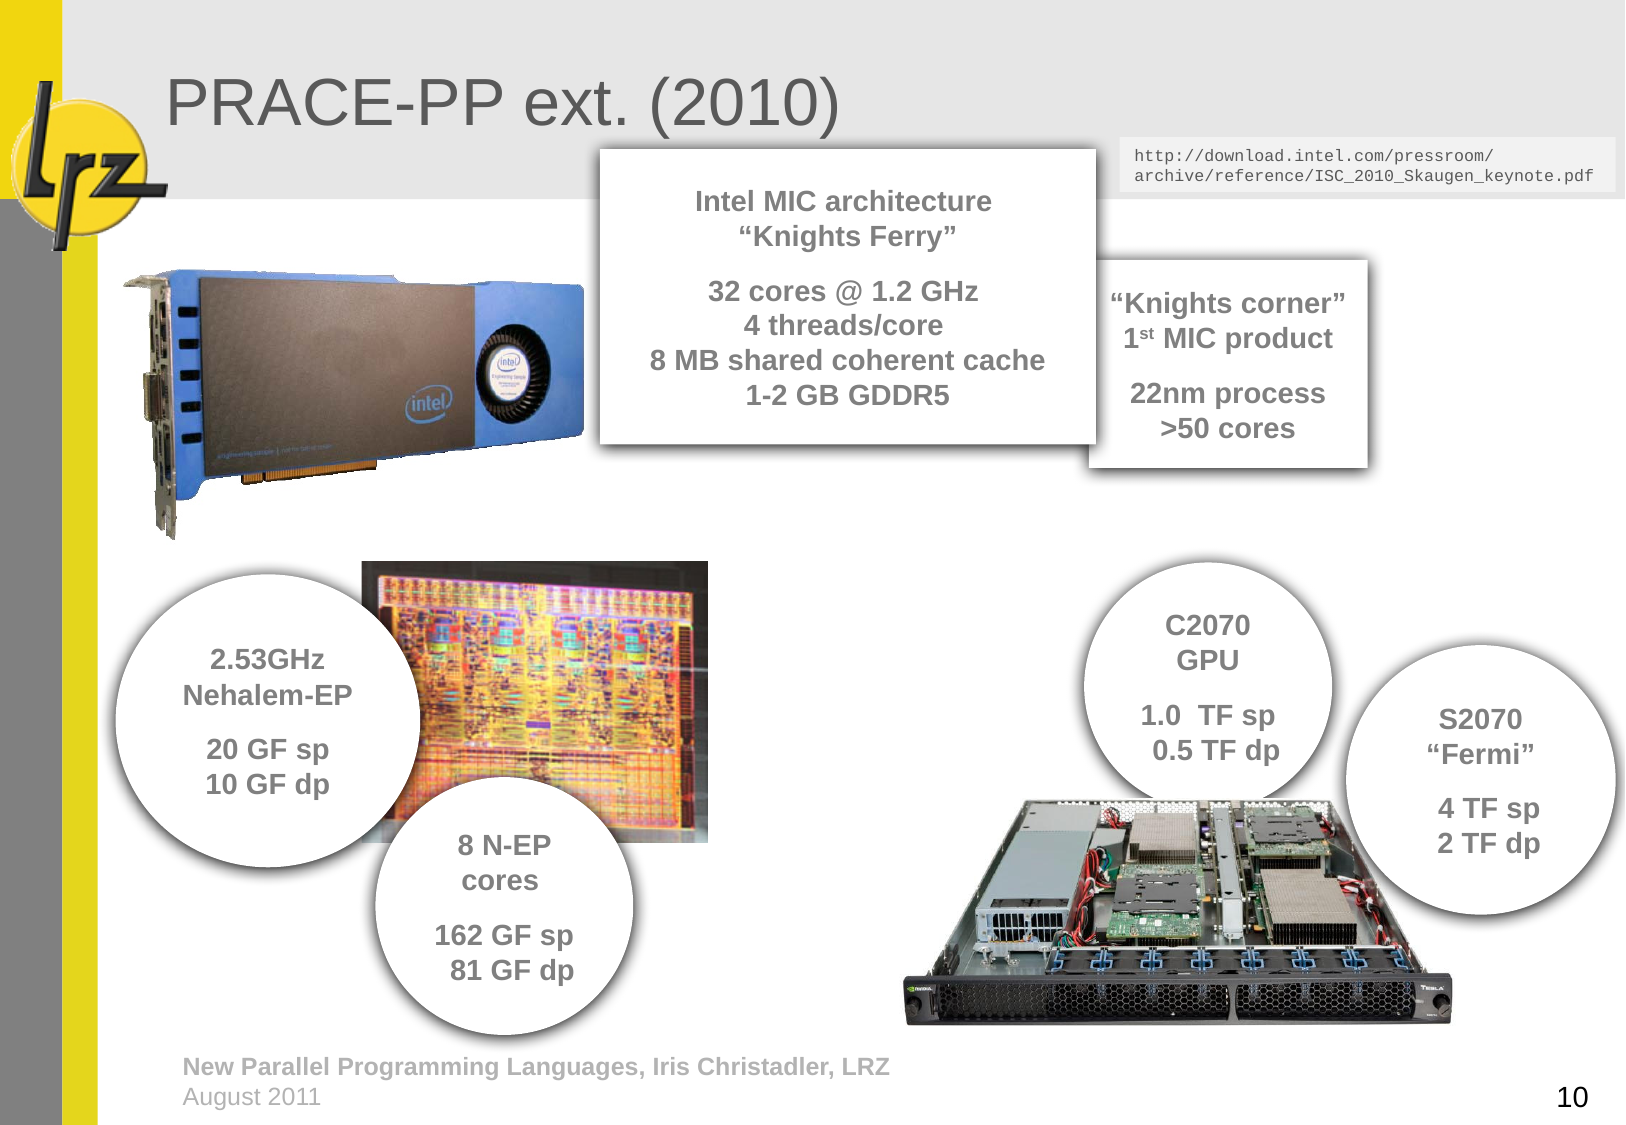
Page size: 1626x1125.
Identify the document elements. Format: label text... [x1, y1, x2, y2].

text_box C2070 GPU 1.0 TF sp 0.5 TF dp [1084, 562, 1333, 797]
slide_number 10 [1224, 1070, 1605, 1125]
text_box “Knights corner” 1st MIC product 22nm process >50 cores [1088, 259, 1368, 468]
text_box http://download.intel.com/pressroom/ archive/reference/ISC_2010_Skaugen_keynote.pdf [1119, 137, 1616, 192]
picture [11, 81, 168, 251]
picture [361, 561, 708, 844]
picture [114, 266, 636, 551]
title PRACE-PP ext. (2010) [149, 34, 1451, 163]
text_box S2070 “Fermi” 4 TF sp 2 TF dp [1346, 645, 1616, 915]
picture [894, 798, 1463, 1036]
text_box 8 N-EP cores 162 GF sp 81 GF dp [375, 850, 634, 1035]
text_box Intel MIC architecture “Knights Ferry” 32 cores @ 1.2 GHz 4 threads/core 8 MB shared coherent cache 1-2 GB GDDR5 [599, 149, 1096, 445]
text_box 2.53GHz Nehalem-EP 20 GF sp 10 GF dp [115, 574, 356, 868]
